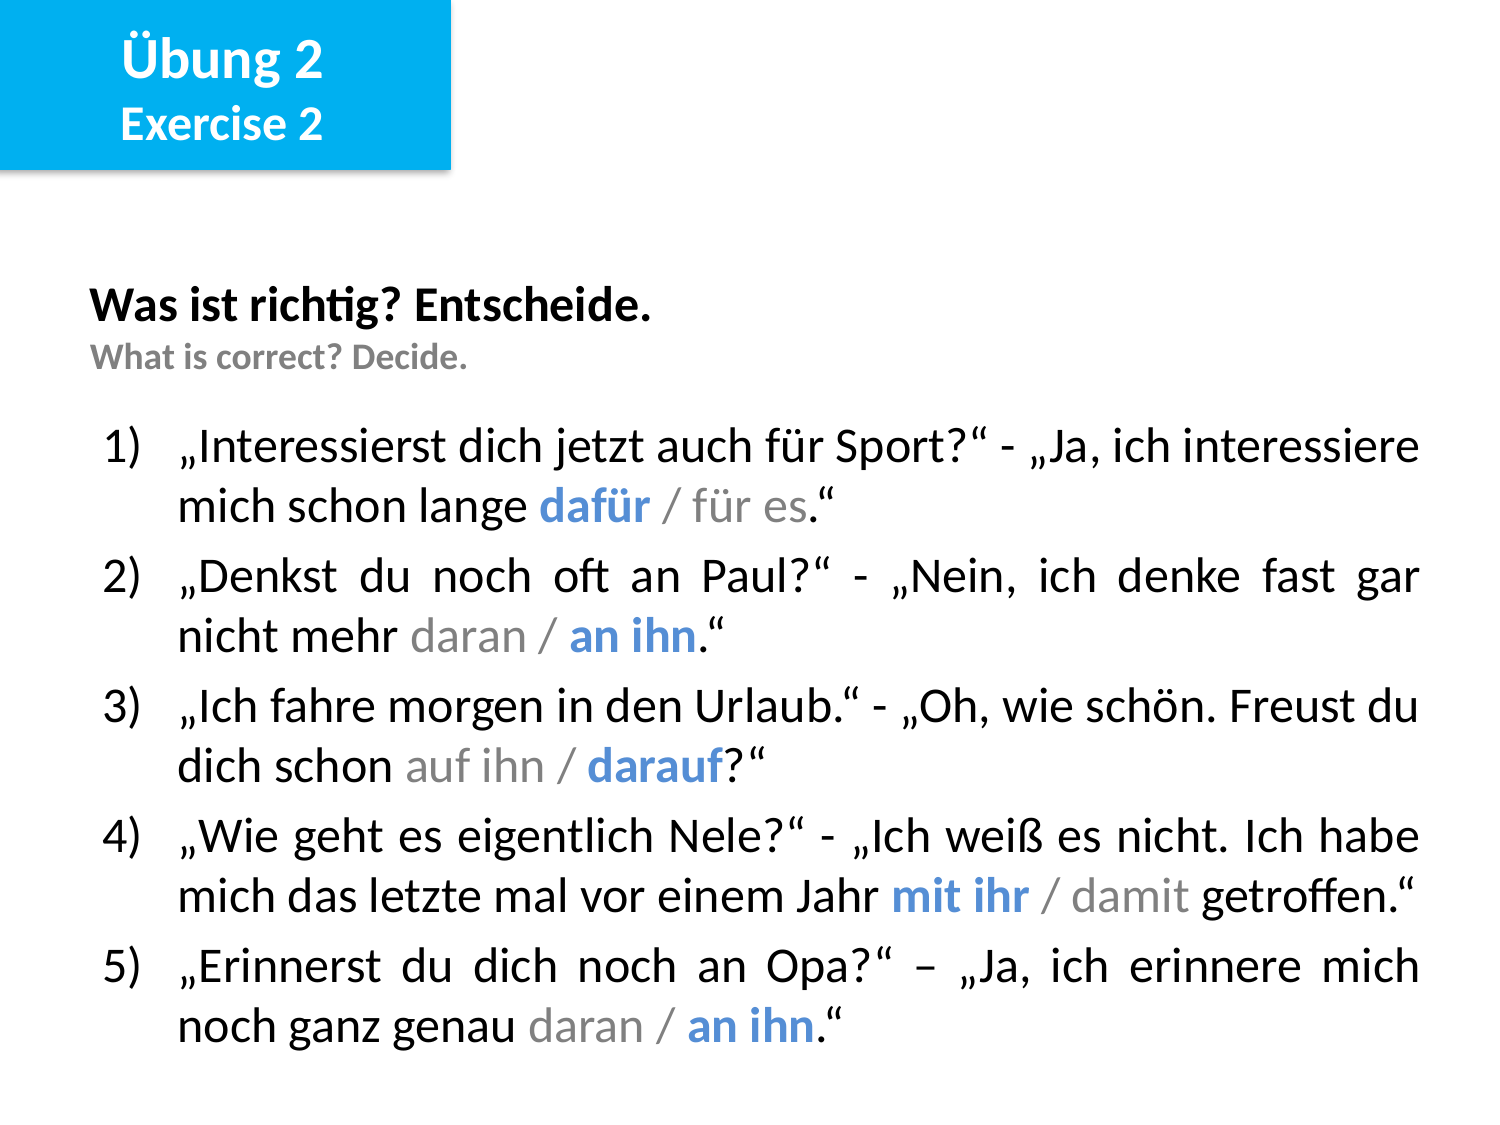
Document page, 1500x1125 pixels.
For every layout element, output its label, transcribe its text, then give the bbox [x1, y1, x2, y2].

text_box „Interessierst dich jetzt auch für Sport?“ - „Ja, ich interessiere mich schon lange dafür / für es.“ „Denkst du noch oft an Paul?“ - „Nein, ich denke fast gar nicht mehr daran / an ihn.“ „Ich fahre morgen in den Urlaub.“ - „Oh, wie schön. Freust du dich schon auf ihn / darauf?“ „Wie geht es eigentlich Nele?“ - „Ich weiß es nicht. Ich habe mich das letzte mal vor einem Jahr mit ihr / damit getroffen.“ „Erinnerst du dich noch an Opa?“ – „Ja, ich erinnere mich noch ganz genau daran / an ihn.“ [87, 404, 1437, 1043]
text_box Übung 2 Exercise 2 [0, 0, 451, 170]
text_box Was ist richtig? Entscheide. What is correct? Decide. [74, 264, 1465, 504]
